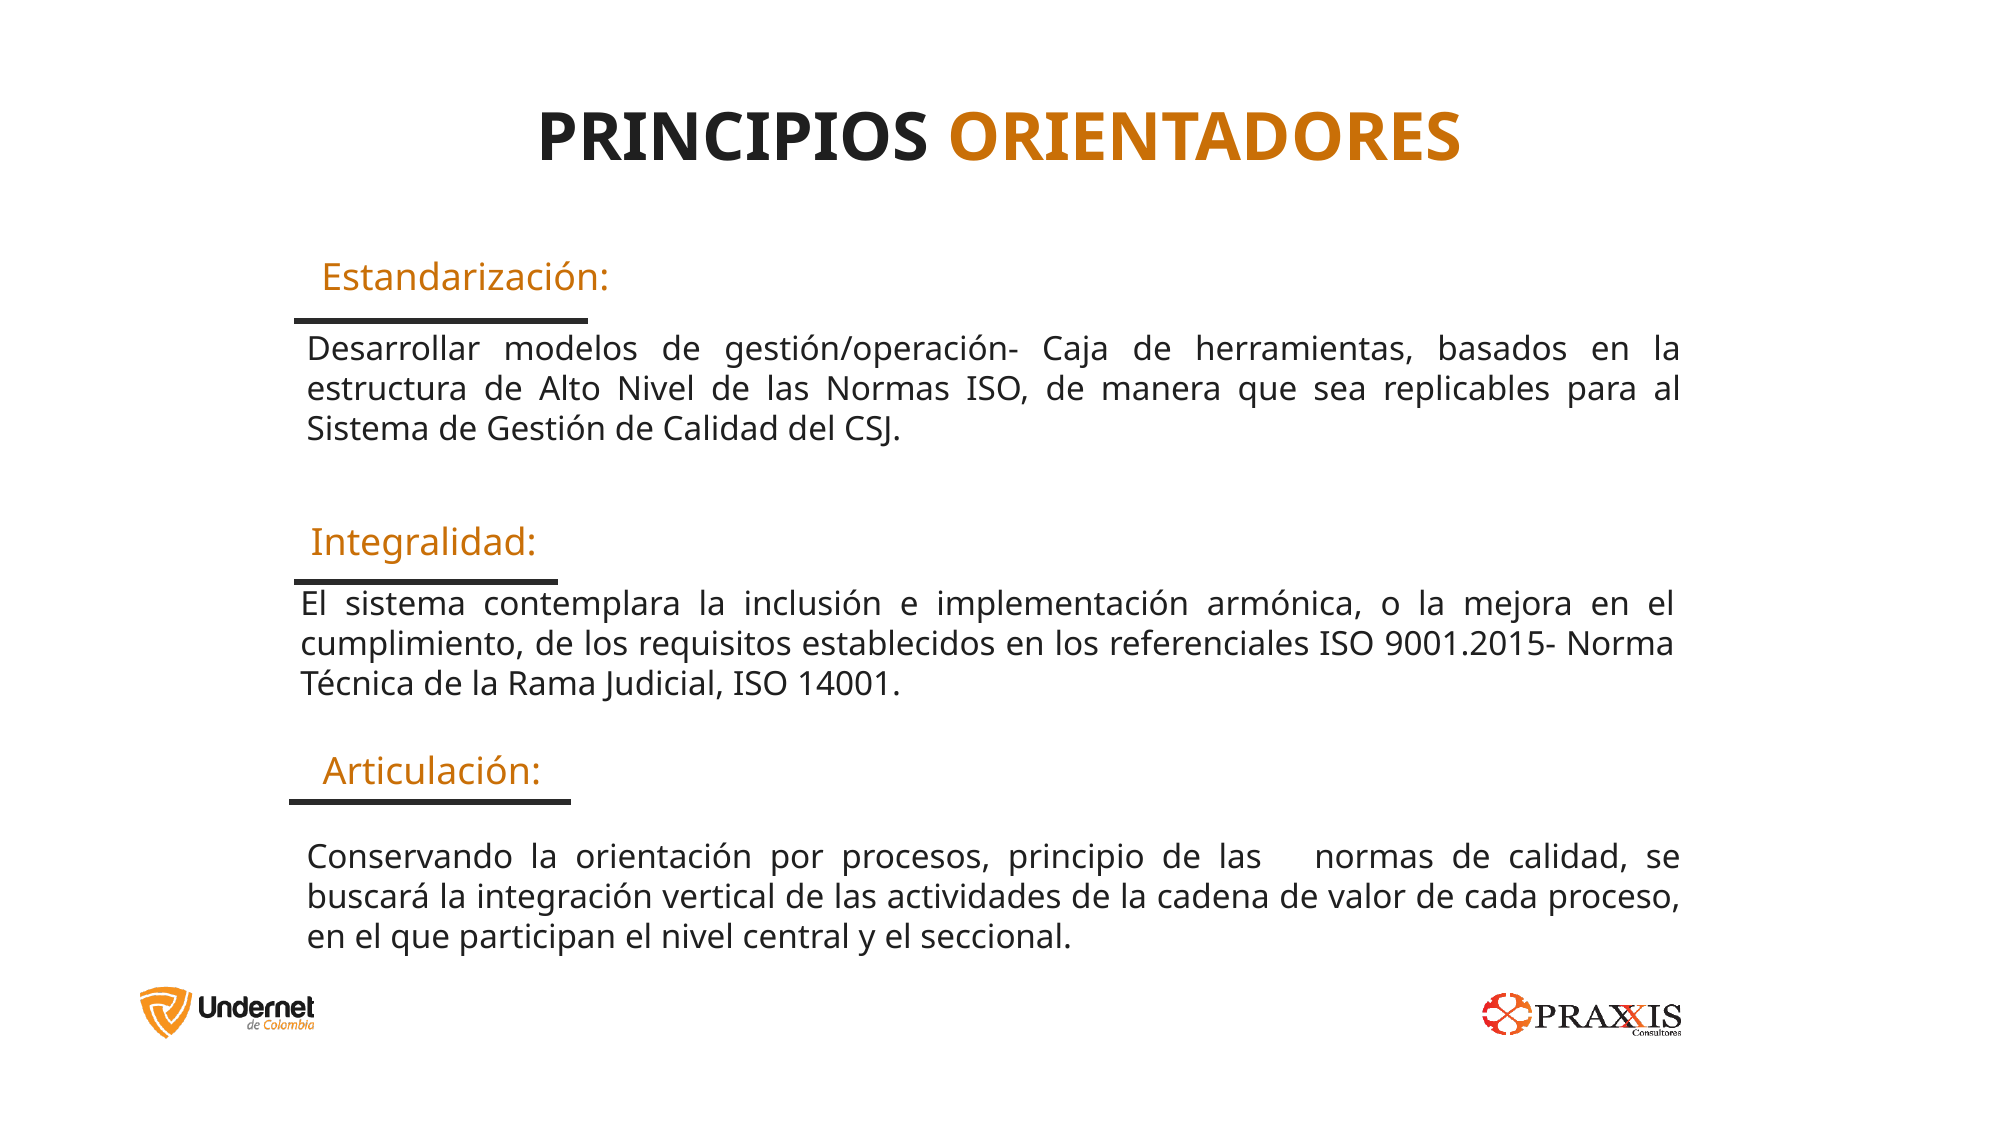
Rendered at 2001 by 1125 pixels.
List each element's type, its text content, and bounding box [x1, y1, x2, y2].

title PRINCIPIOS ORIENTADORES [362, 98, 1638, 180]
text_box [272, 245, 1699, 964]
picture [1461, 979, 1702, 1049]
picture [111, 959, 347, 1066]
